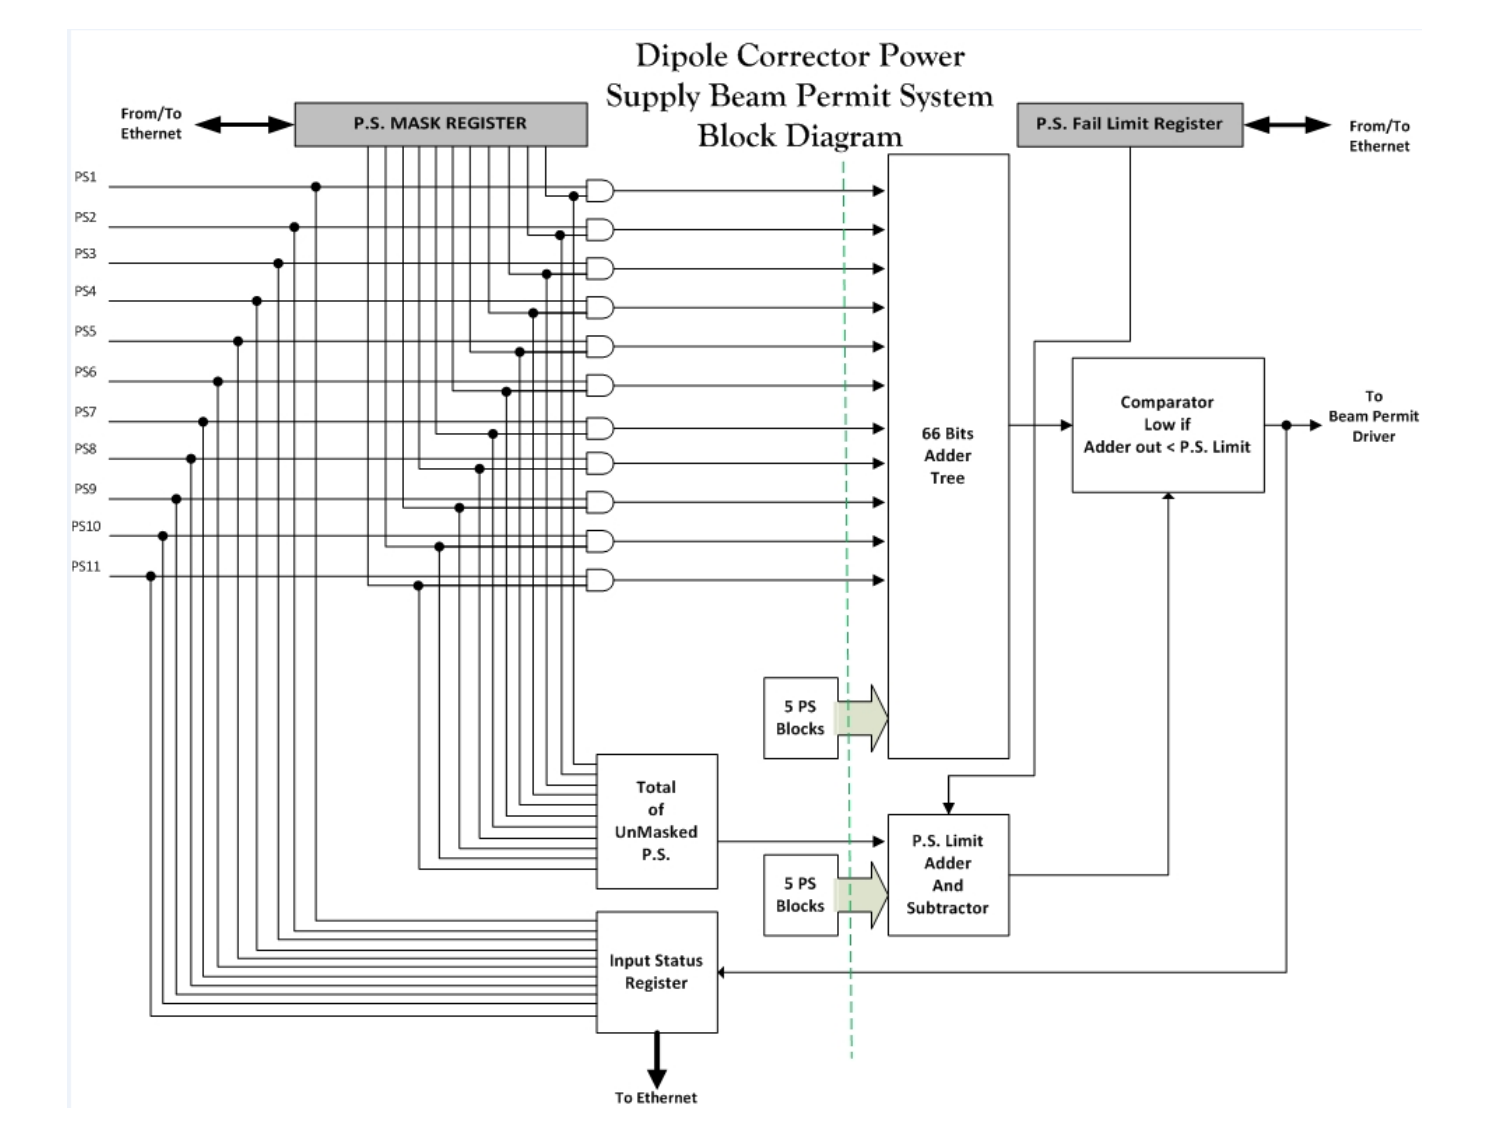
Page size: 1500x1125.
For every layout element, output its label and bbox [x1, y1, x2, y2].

picture [66, 29, 1422, 1108]
